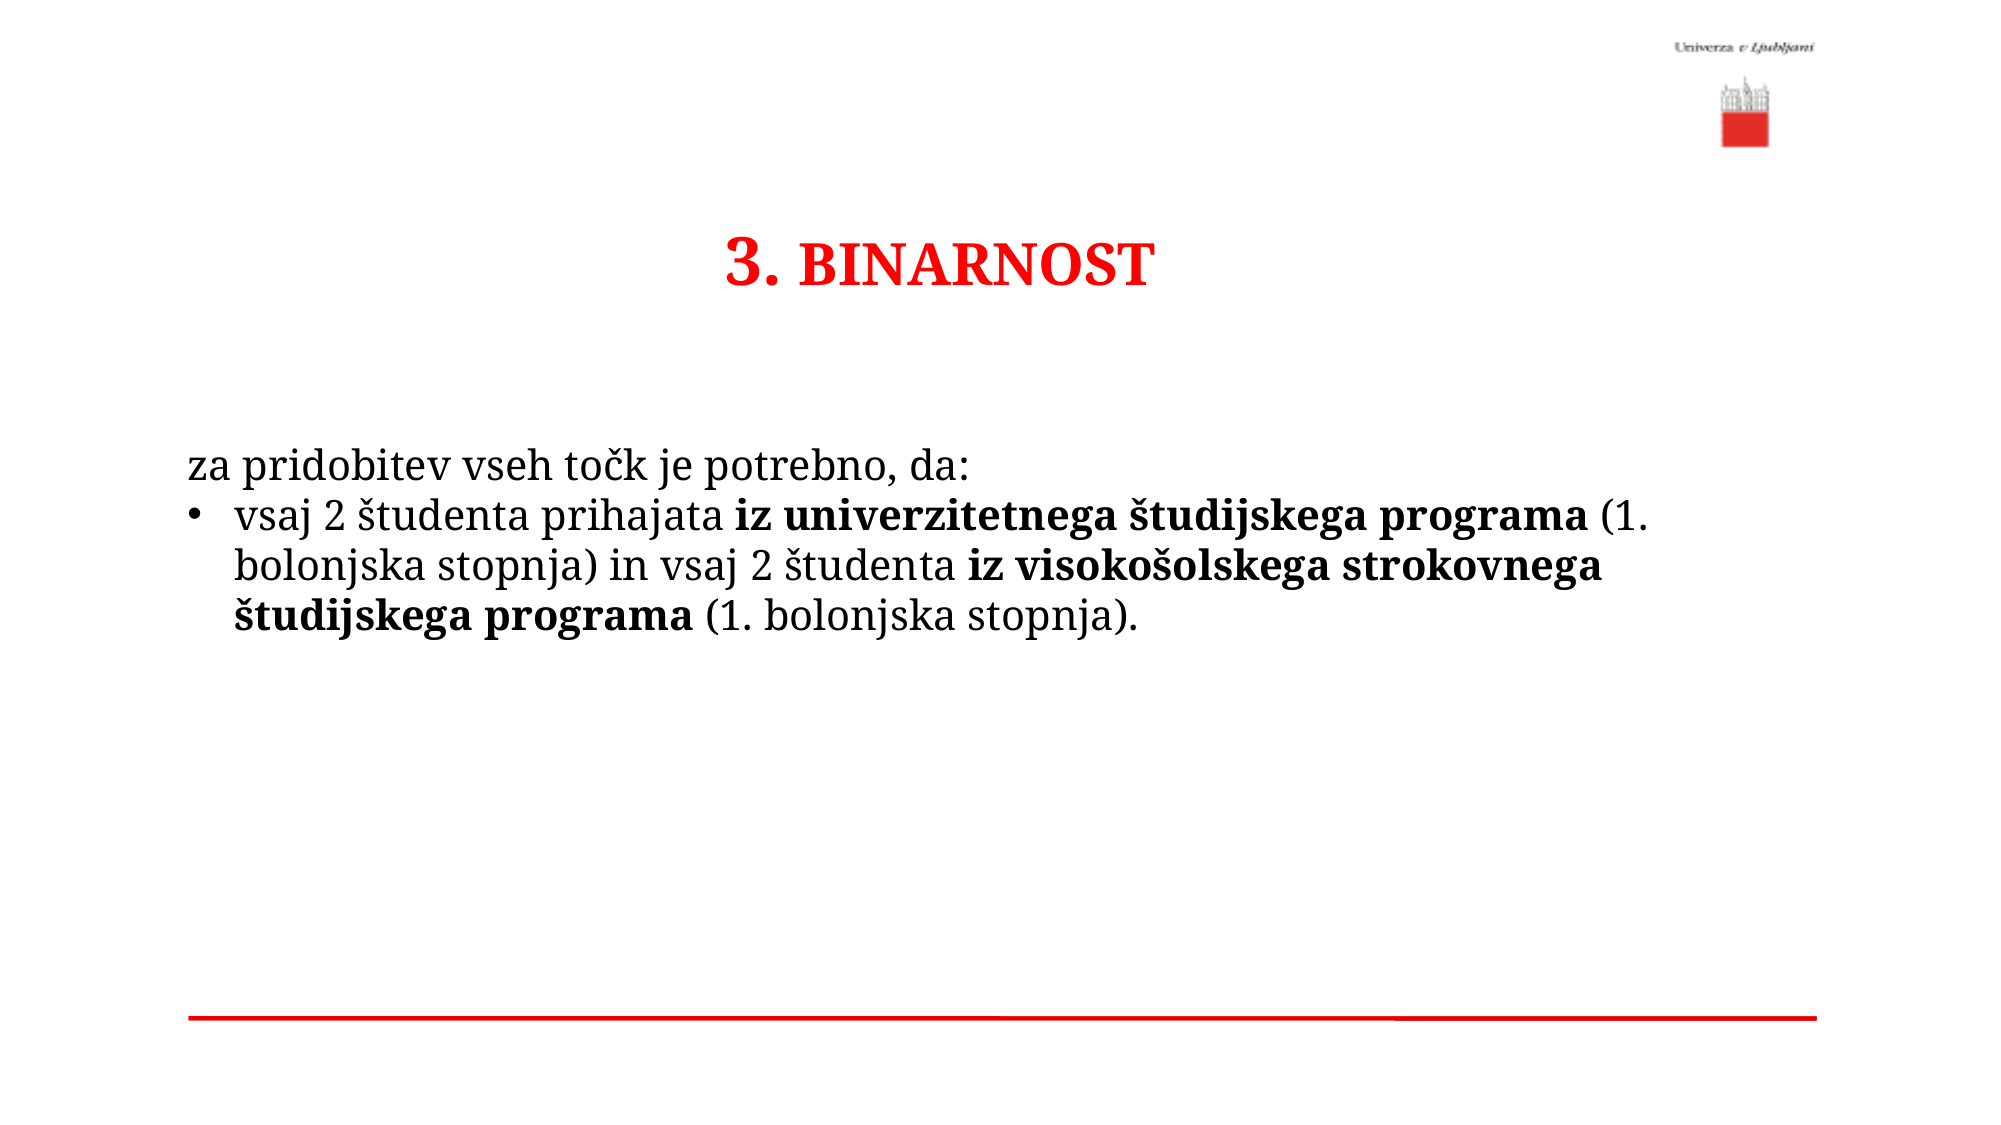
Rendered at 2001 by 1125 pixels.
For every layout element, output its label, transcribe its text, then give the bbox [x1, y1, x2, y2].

picture [1659, 38, 1832, 160]
text_box 3. BINARNOST za pridobitev vseh točk je potrebno, da: vsaj 2 študenta prihajata iz univerzitetnega študijskega programa (1. bolonjska stopnja) in vsaj 2 študenta iz visokošolskega strokovnega študijskega programa (1. bolonjska stopnja). [172, 161, 1723, 1001]
